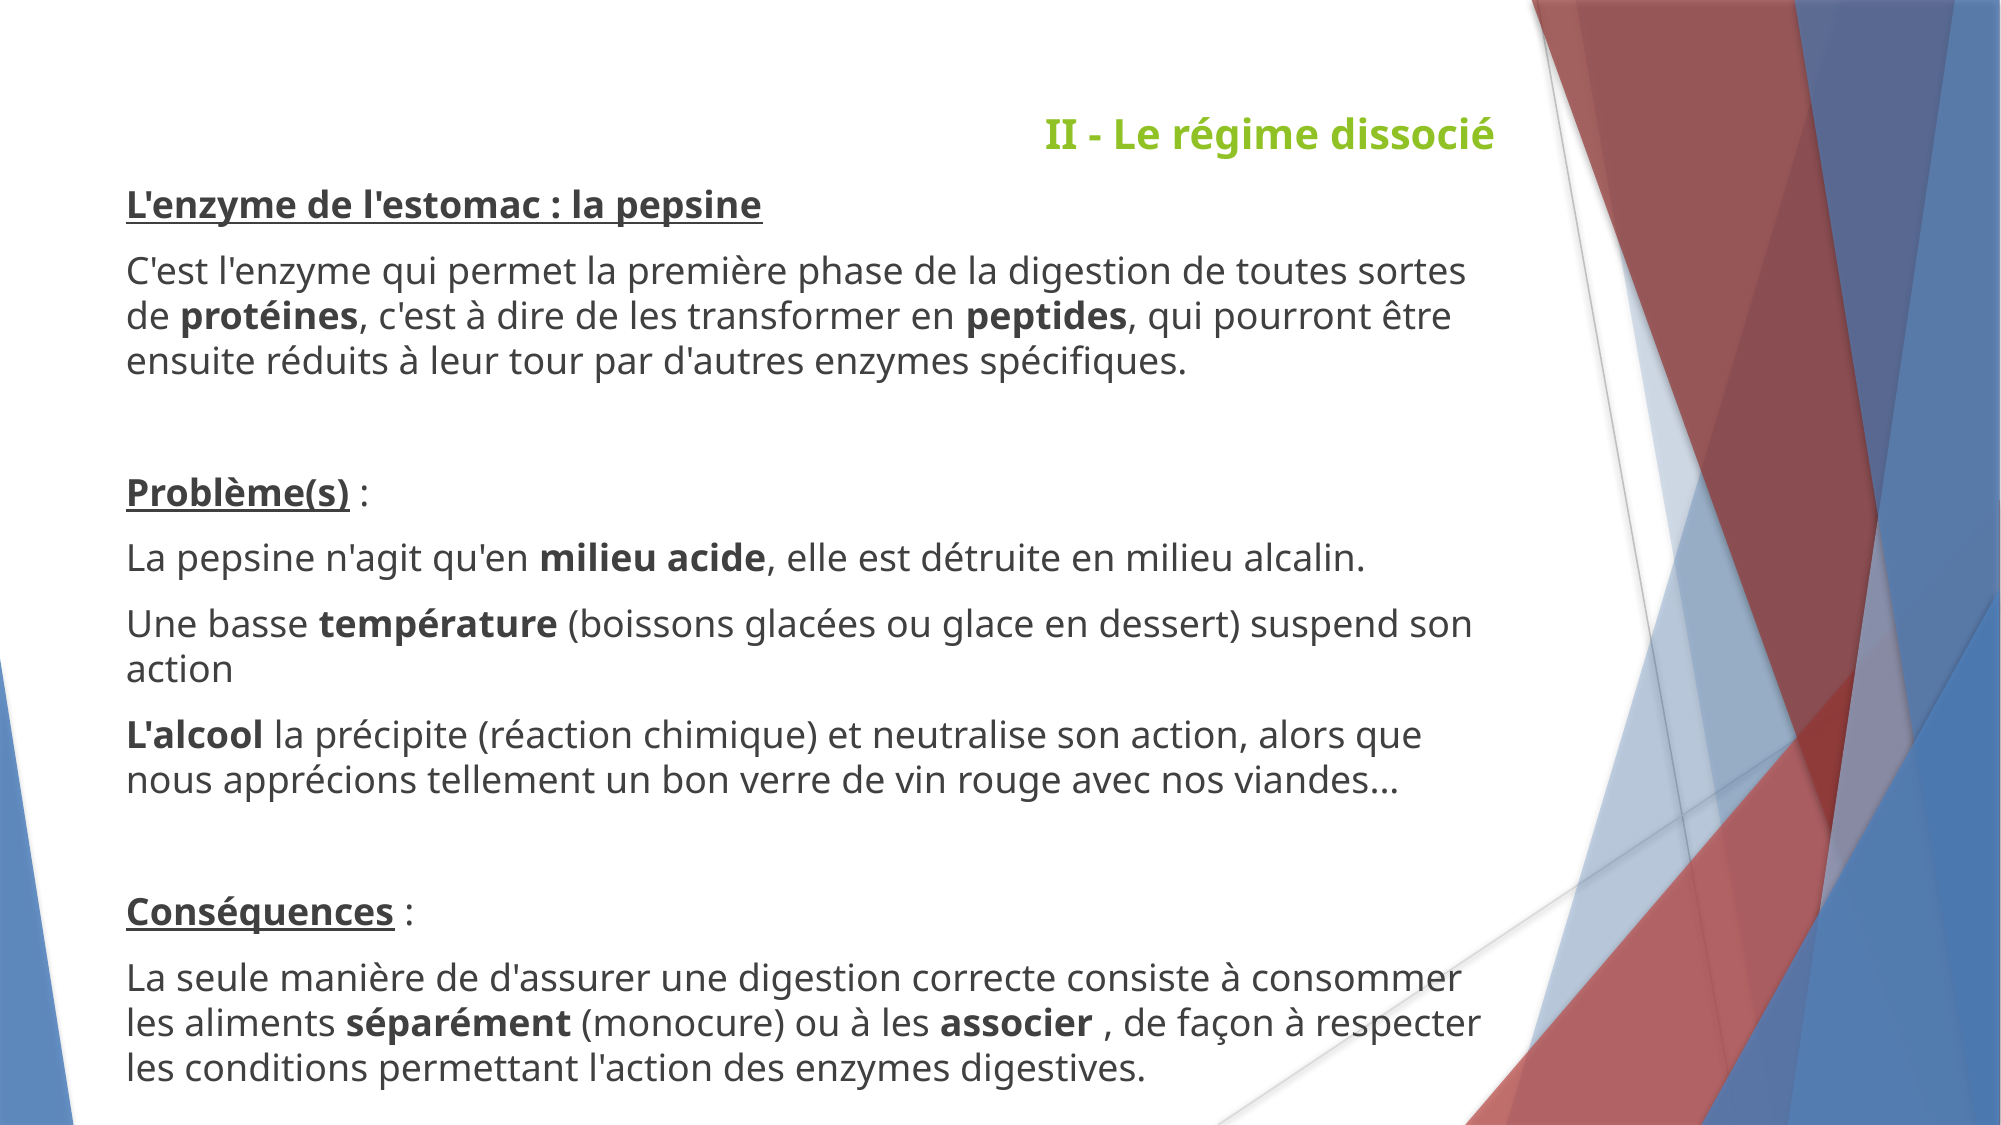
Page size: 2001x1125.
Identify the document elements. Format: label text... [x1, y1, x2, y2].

text_box L'enzyme de l'estomac : la pepsine C'est l'enzyme qui permet la première phase de la digestion de toutes sortes de protéines, c'est à dire de les transformer en peptides, qui pourront être ensuite réduits à leur tour par d'autres enzymes spécifiques. Problème(s) : La pepsine n'agit qu'en milieu acide, elle est détruite en milieu alcalin. Une basse température (boissons glacées ou glace en dessert) suspend son action L'alcool la précipite (réaction chimique) et neutralise son action, alors que nous apprécions tellement un bon verre de vin rouge avec nos viandes... Conséquences : La seule manière de d'assurer une digestion correcte consiste à consommer les aliments séparément (monocure) ou à les associer , de façon à respecter les conditions permettant l'action des enzymes digestives. [111, 174, 1522, 1071]
text_box II - Le régime dissocié [111, 99, 1522, 174]
